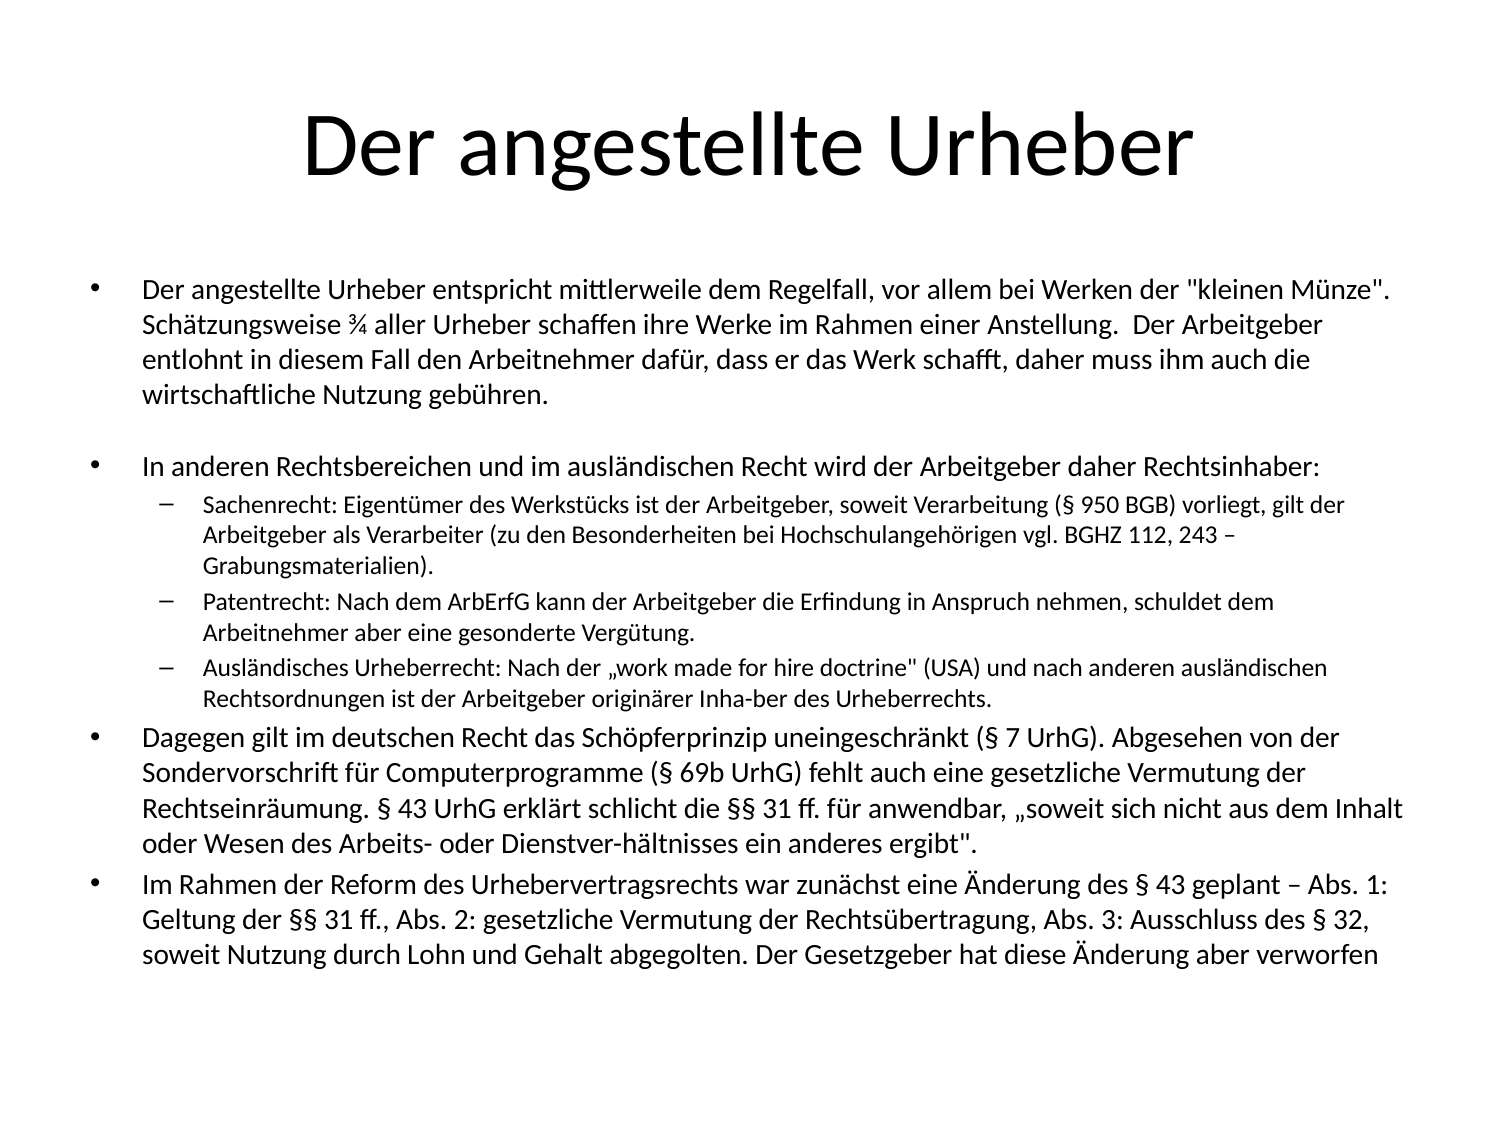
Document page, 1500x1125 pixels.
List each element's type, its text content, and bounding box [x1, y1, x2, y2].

list Der angestellte Urheber entspricht mittlerweile dem Regelfall, vor allem bei Werken der "kleinen Münze". Schätzungsweise ¾ aller Urheber schaffen ihre Werke im Rahmen einer Anstellung. Der Arbeitgeber entlohnt in diesem Fall den Arbeitnehmer dafür, dass er das Werk schafft, daher muss ihm auch die wirtschaftliche Nutzung gebühren. In anderen Rechtsbereichen und im ausländischen Recht wird der Arbeitgeber daher Rechtsinhaber: Sachenrecht: Eigentümer des Werkstücks ist der Arbeitgeber, soweit Verarbeitung (§ 950 BGB) vorliegt, gilt der Arbeitgeber als Verarbeiter (zu den Besonderheiten bei Hochschulangehörigen vgl. BGHZ 112, 243 – Grabungsmaterialien). Patentrecht: Nach dem ArbErfG kann der Arbeitgeber die Erfindung in Anspruch nehmen, schuldet dem Arbeitnehmer aber eine gesonderte Vergütung. Ausländisches Urheberrecht: Nach der „work made for hire doctrine" (USA) und nach anderen ausländischen Rechtsordnungen ist der Arbeitgeber originärer Inha-ber des Urheberrechts. Dagegen gilt im deutschen Recht das Schöpferprinzip uneingeschränkt (§ 7 UrhG). Abgesehen von der Sondervorschrift für Computerprogramme (§ 69b UrhG) fehlt auch eine gesetzliche Vermutung der Rechtseinräumung. § 43 UrhG erklärt schlicht die §§ 31 ff. für anwendbar, „soweit sich nicht aus dem Inhalt oder Wesen des Arbeits- oder Dienstver-hältnisses ein anderes ergibt". Im Rahmen der Reform des Urhebervertragsrechts war zunächst eine Änderung des § 43 geplant – Abs. 1: Geltung der §§ 31 ff., Abs. 2: gesetzliche Vermutung der Rechtsübertragung, Abs. 3: Ausschluss des § 32, soweit Nutzung durch Lohn und Gehalt abgegolten. Der Gesetzgeber hat diese Änderung aber verworfen [75, 262, 1425, 1005]
title Der angestellte Urheber [75, 45, 1425, 233]
